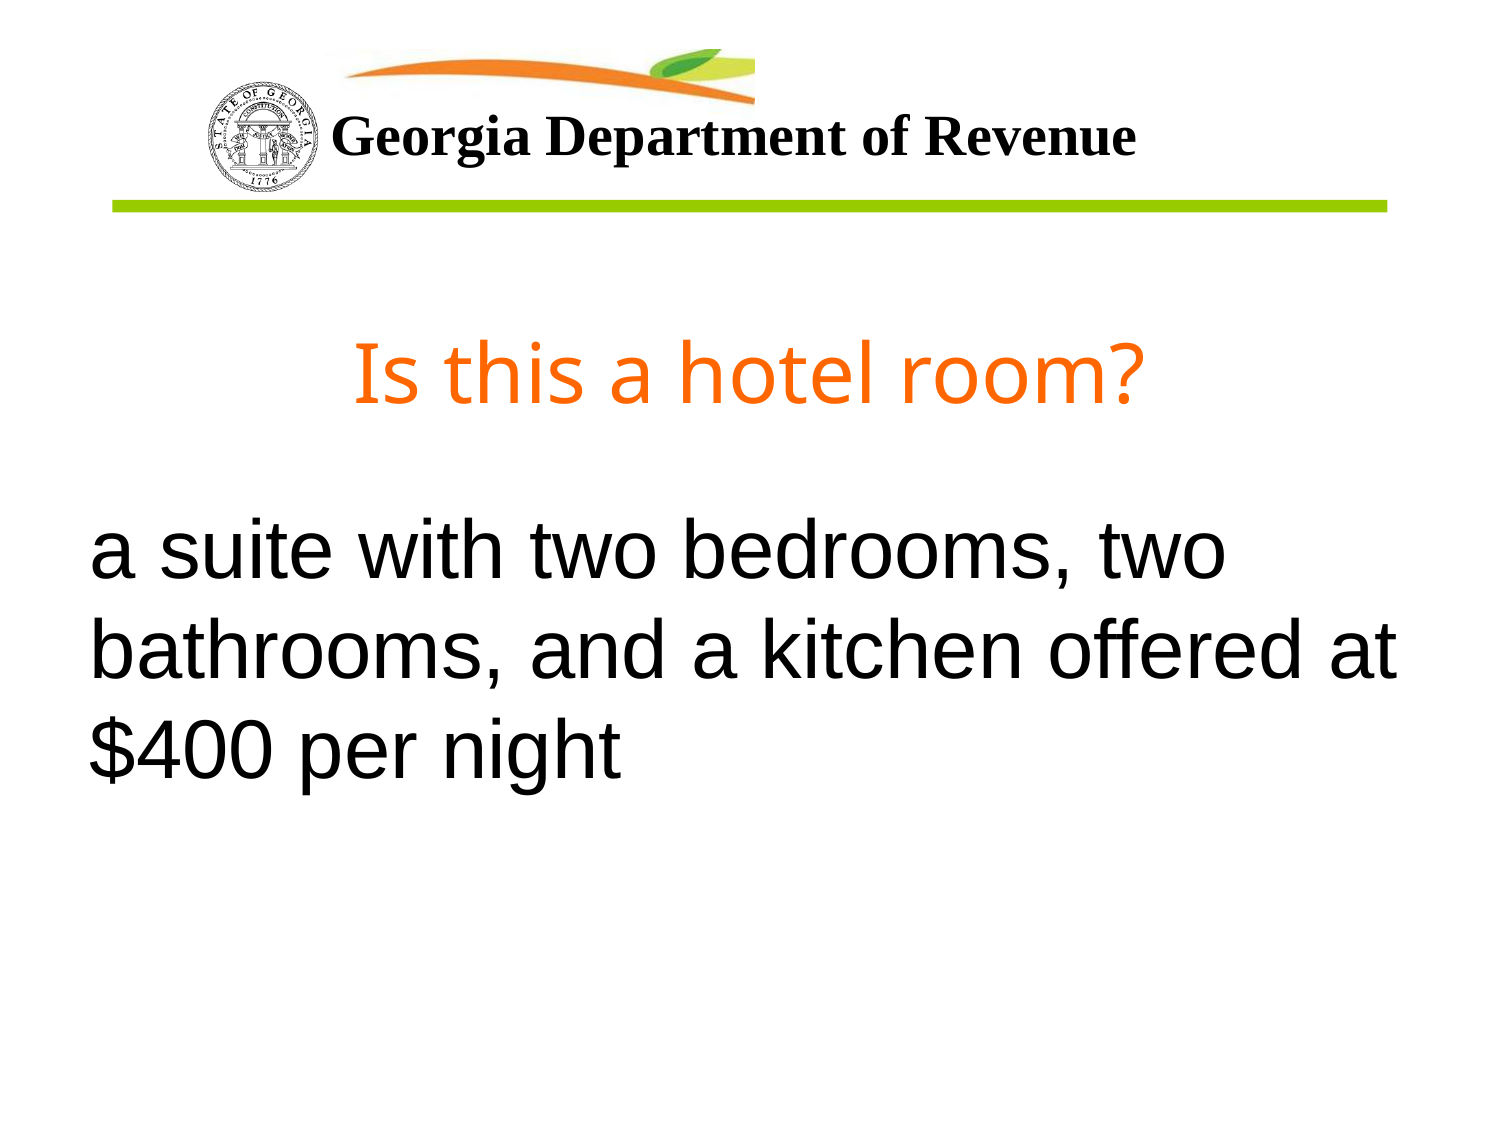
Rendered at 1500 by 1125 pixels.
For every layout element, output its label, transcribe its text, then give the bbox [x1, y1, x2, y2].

text_box a suite with two bedrooms, two bathrooms, and a kitchen offered at $400 per night [74, 487, 1425, 1005]
picture [200, 75, 322, 199]
picture [324, 49, 755, 119]
text_box Is this a hotel room? [74, 312, 1425, 425]
